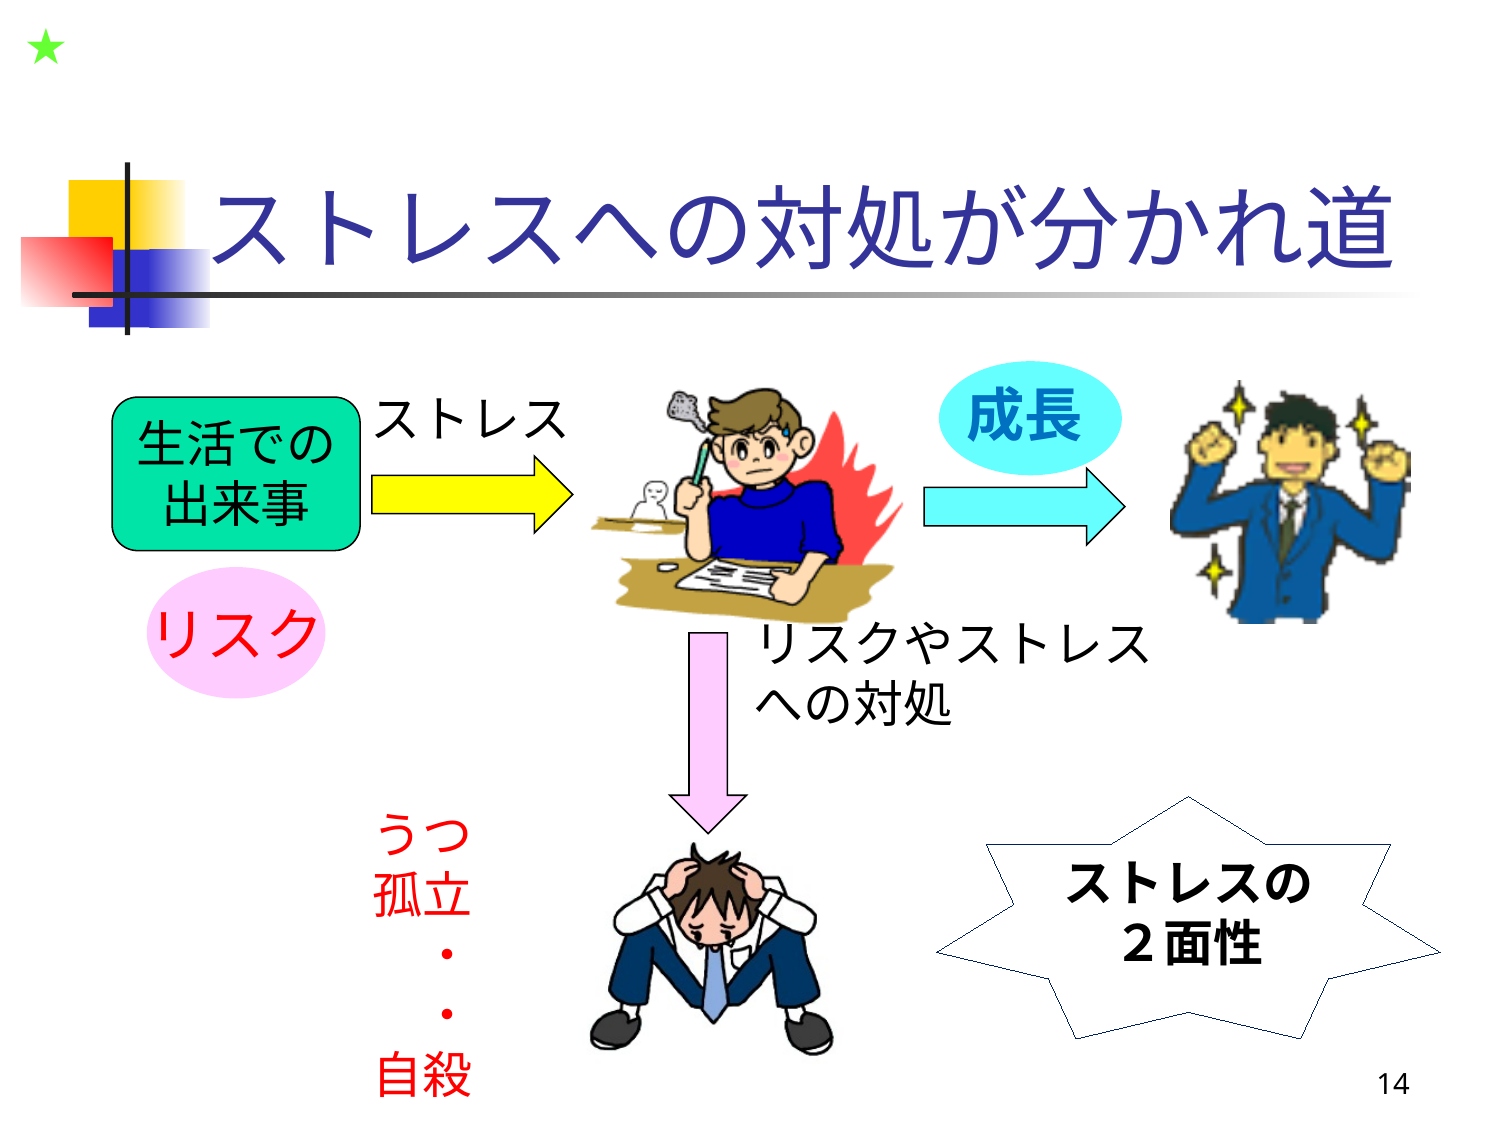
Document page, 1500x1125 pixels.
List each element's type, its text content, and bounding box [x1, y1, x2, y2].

text_box うつ 孤立 ・ ・ 自殺 [357, 795, 488, 1111]
text_box [371, 456, 573, 533]
text_box ★ [8, 7, 84, 82]
picture [578, 380, 916, 633]
picture [578, 830, 847, 1067]
text_box [924, 485, 1125, 545]
text_box ストレス [355, 380, 576, 456]
text_box リスク [147, 567, 325, 698]
picture [1170, 380, 1411, 625]
text_box ストレスの ２面性 [936, 796, 1441, 1039]
title ストレスへの対処が分かれ道 [188, 101, 1468, 289]
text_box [938, 360, 1123, 476]
text_box リスクやストレス への対処 [738, 605, 1169, 741]
text_box [669, 641, 747, 829]
text_box 生活での 出来事 [112, 397, 361, 551]
slide_number 14 [1112, 1037, 1426, 1113]
